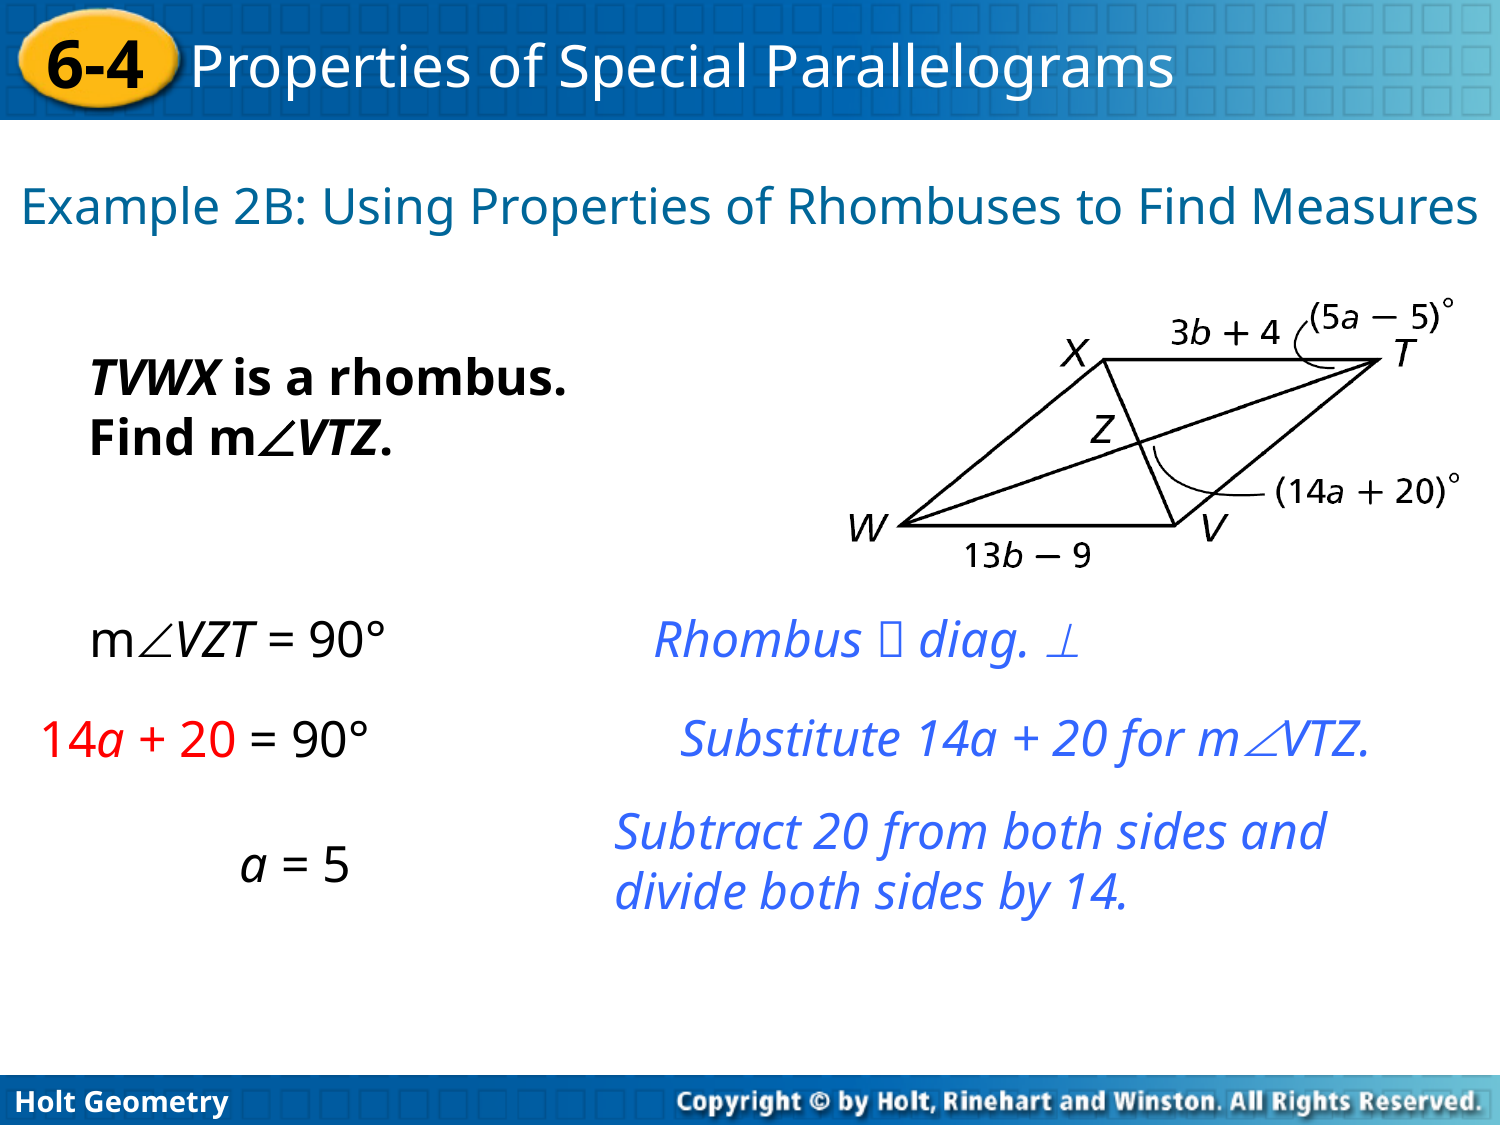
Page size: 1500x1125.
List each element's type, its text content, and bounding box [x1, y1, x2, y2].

text_box Substitute 14a + 20 for mVTZ. [665, 698, 1388, 774]
text_box Rhombus  diag.  [639, 600, 1108, 676]
text_box 14a + 20 = 90° [24, 699, 538, 775]
picture [0, 0, 1500, 120]
picture [0, 1075, 1500, 1125]
text_box Example 2B: Using Properties of Rhombuses to Find Measures [0, 167, 1500, 243]
text_box a = 5 [224, 824, 450, 900]
text_box Subtract 20 from both sides and divide both sides by 14. [599, 792, 1438, 928]
text_box mVZT = 90° [74, 599, 588, 675]
picture [837, 287, 1464, 573]
text_box TVWX is a rhombus. Find mVTZ. [73, 337, 688, 473]
